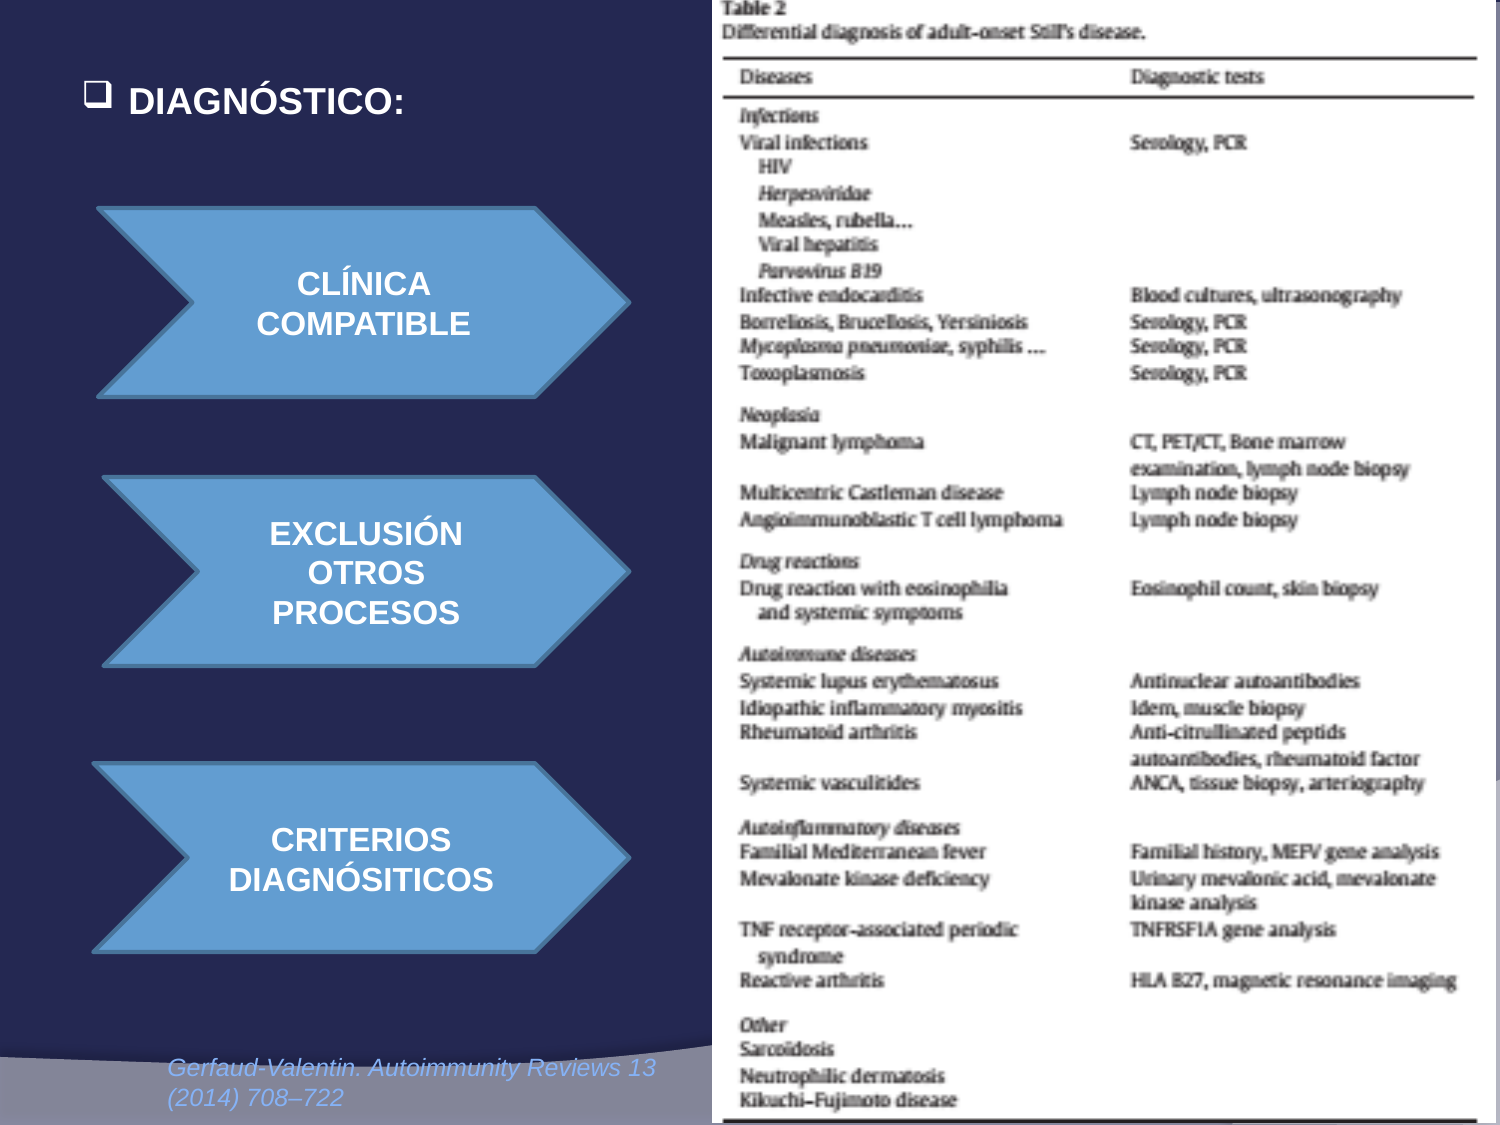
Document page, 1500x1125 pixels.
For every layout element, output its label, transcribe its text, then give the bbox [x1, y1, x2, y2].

text_box CLÍNICA COMPATIBLE [96, 205, 632, 400]
text_box Gerfaud-Valentin. Autoimmunity Reviews 13 (2014) 708–722 [152, 1044, 692, 1119]
picture [712, 0, 1497, 1123]
text_box DIAGNÓSTICO: [66, 69, 421, 130]
text_box EXCLUSIÓN OTROS PROCESOS [101, 474, 632, 669]
text_box CRITERIOS DIAGNÓSITICOS [91, 761, 632, 955]
